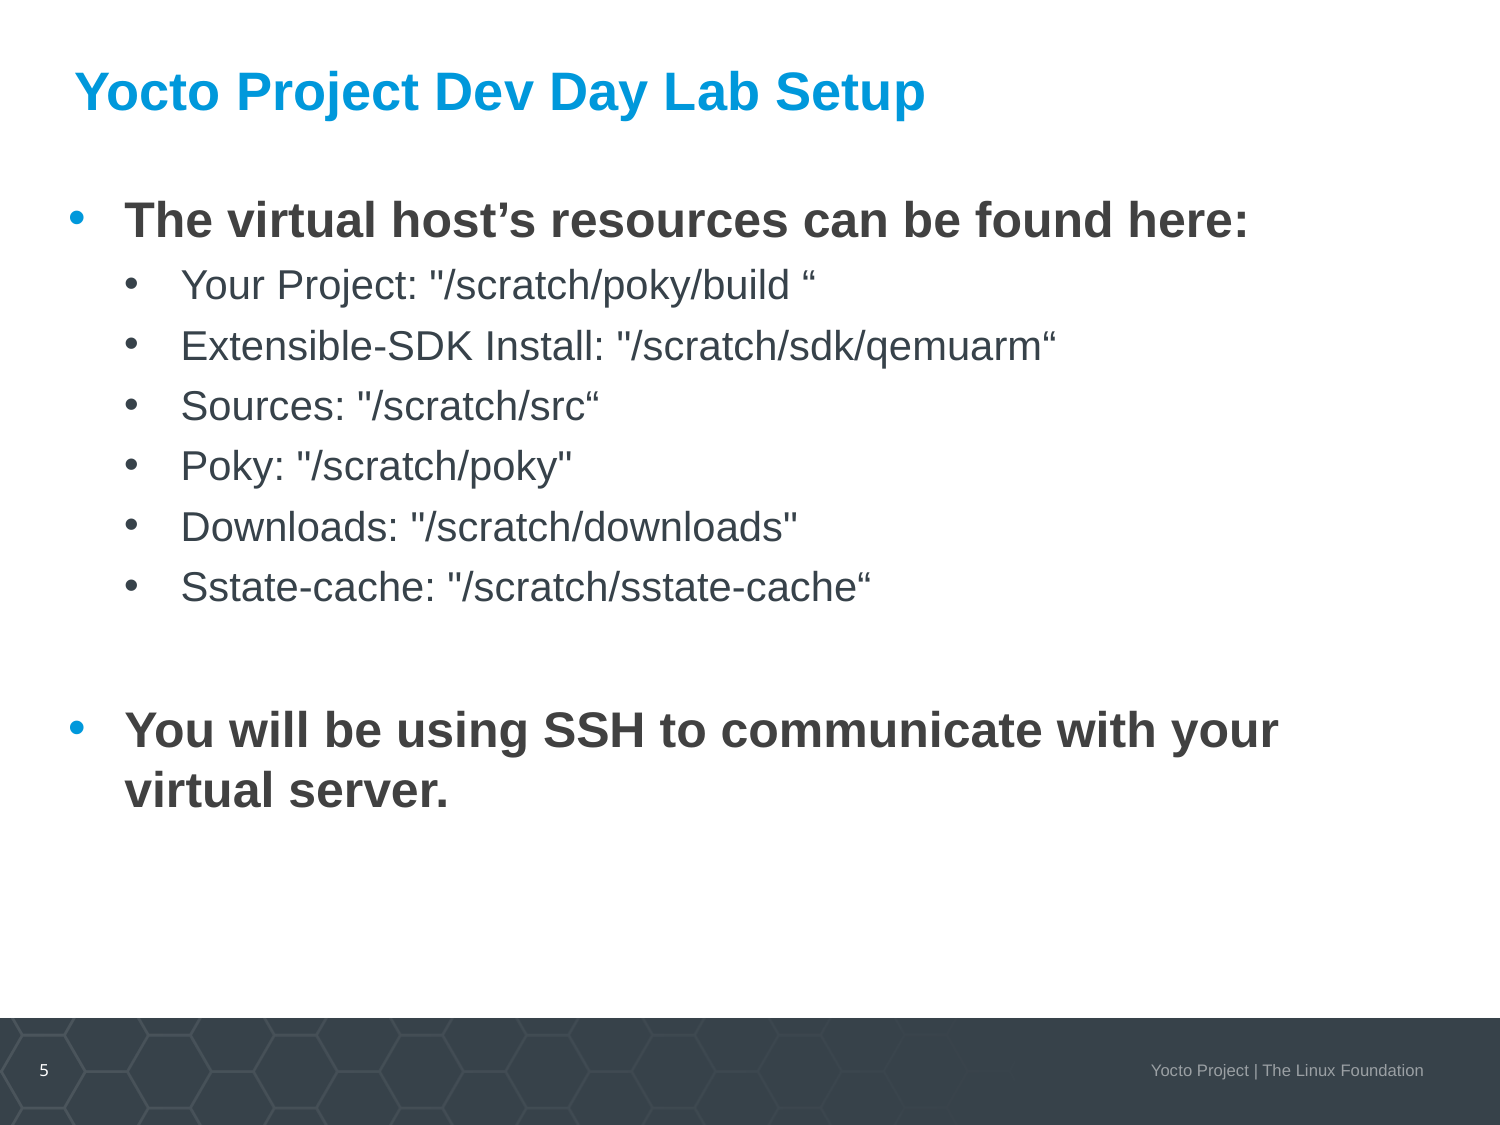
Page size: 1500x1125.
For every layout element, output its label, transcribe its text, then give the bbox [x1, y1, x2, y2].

list The virtual host’s resources can be found here: Your Project: "/scratch/poky/build “ Extensible-SDK Install: "/scratch/sdk/qemuarm“ Sources: "/scratch/src“ Poky: "/scratch/poky" Downloads: "/scratch/downloads" Sstate-cache: "/scratch/sstate-cache“ You will be using SSH to communicate with your virtual server. [68, 187, 1419, 911]
picture [0, 0, 1500, 1125]
title Yocto Project Dev Day Lab Setup [74, 67, 1425, 213]
